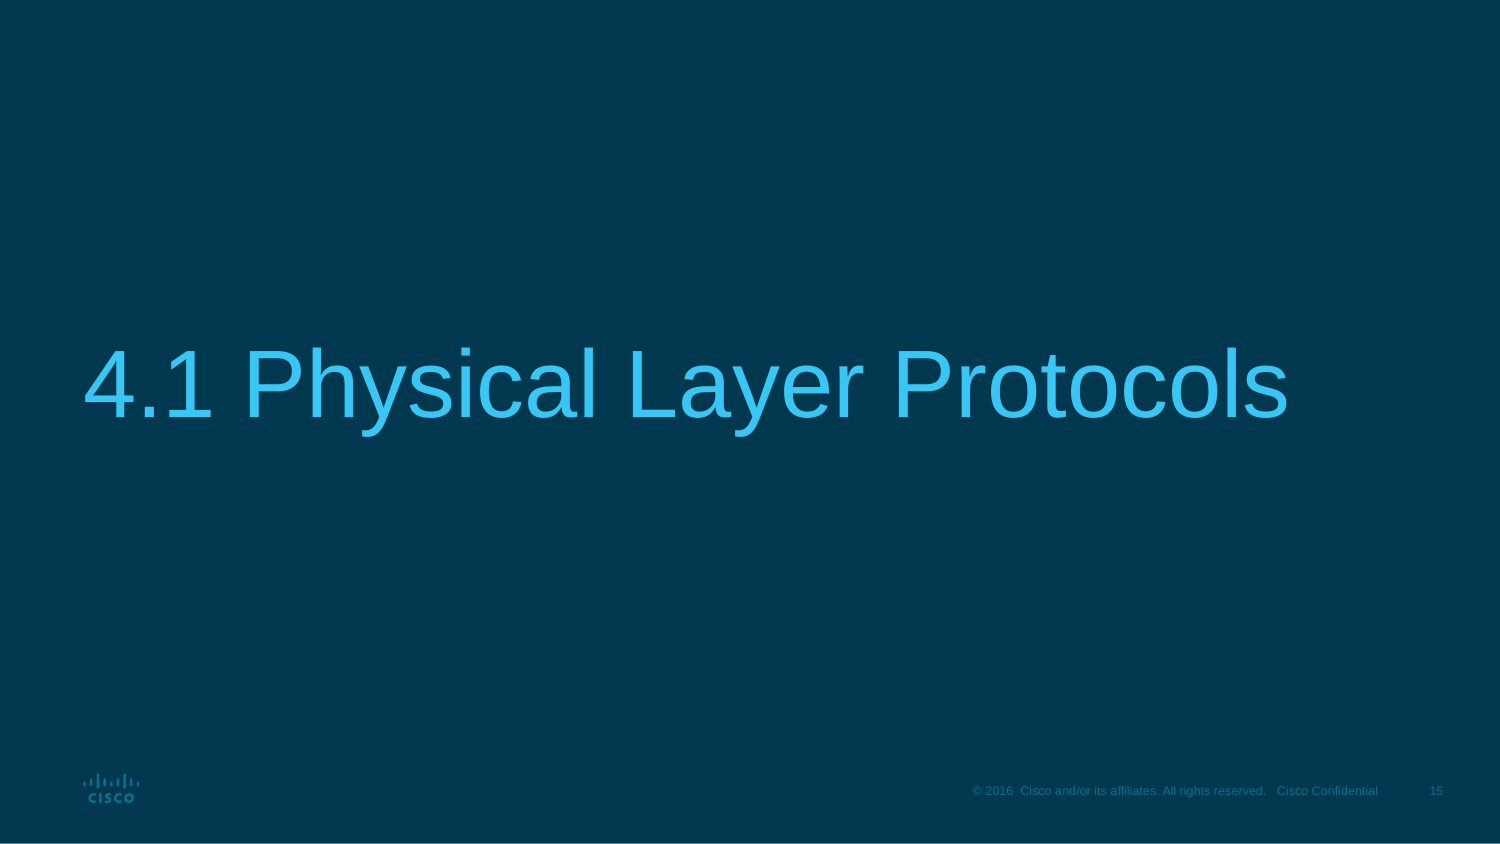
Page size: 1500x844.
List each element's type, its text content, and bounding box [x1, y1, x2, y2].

title 4.1 Physical Layer Protocols [68, 150, 1315, 446]
